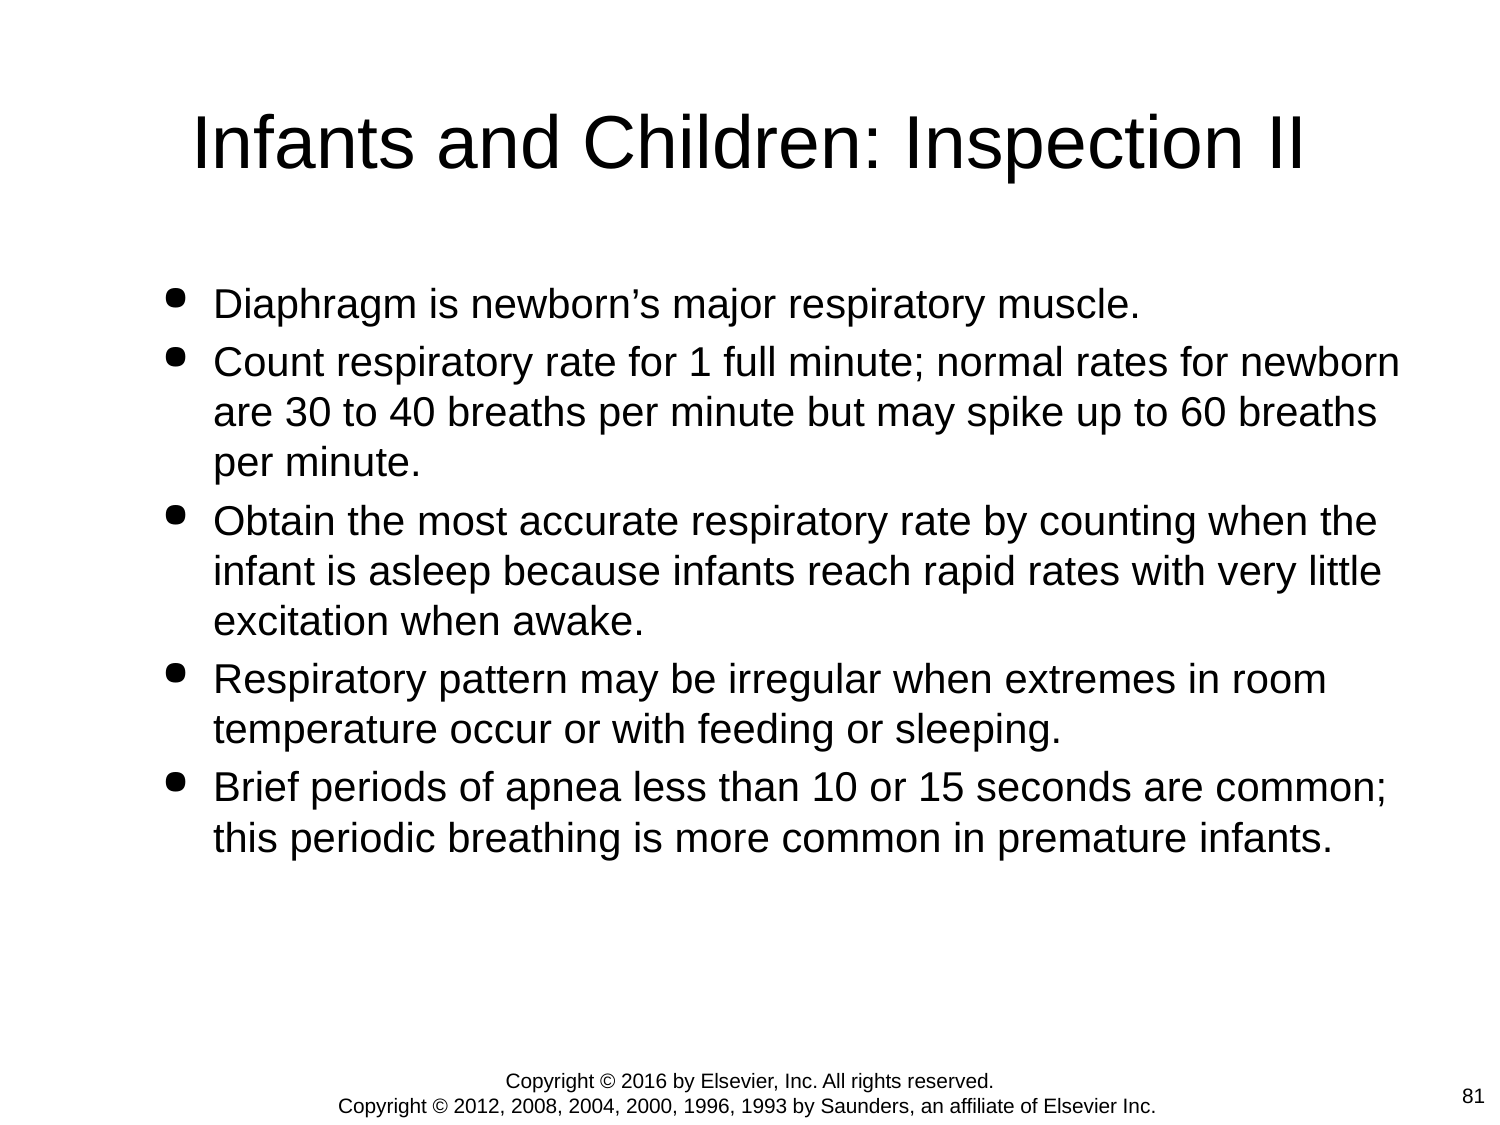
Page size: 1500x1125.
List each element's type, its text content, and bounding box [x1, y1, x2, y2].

title Infants and Children: Inspection II [75, 45, 1425, 233]
list Diaphragm is newborn’s major respiratory muscle. Count respiratory rate for 1 full minute; normal rates for newborn are 30 to 40 breaths per minute but may spike up to 60 breaths per minute. Obtain the most accurate respiratory rate by counting when the infant is asleep because infants reach rapid rates with very little excitation when awake. Respiratory pattern may be irregular when extremes in room temperature occur or with feeding or sleeping. Brief periods of apnea less than 10 or 15 seconds are common; this periodic breathing is more common in premature infants. [76, 269, 1427, 1000]
slide_number 81 [1149, 1065, 1500, 1125]
footer Copyright © 2016 by Elsevier, Inc. All rights reserved. Copyright © 2012, 2008, 2004, 2000, 1996, 1993 by Saunders, an affiliate of Elsevier Inc. [162, 1059, 1338, 1123]
